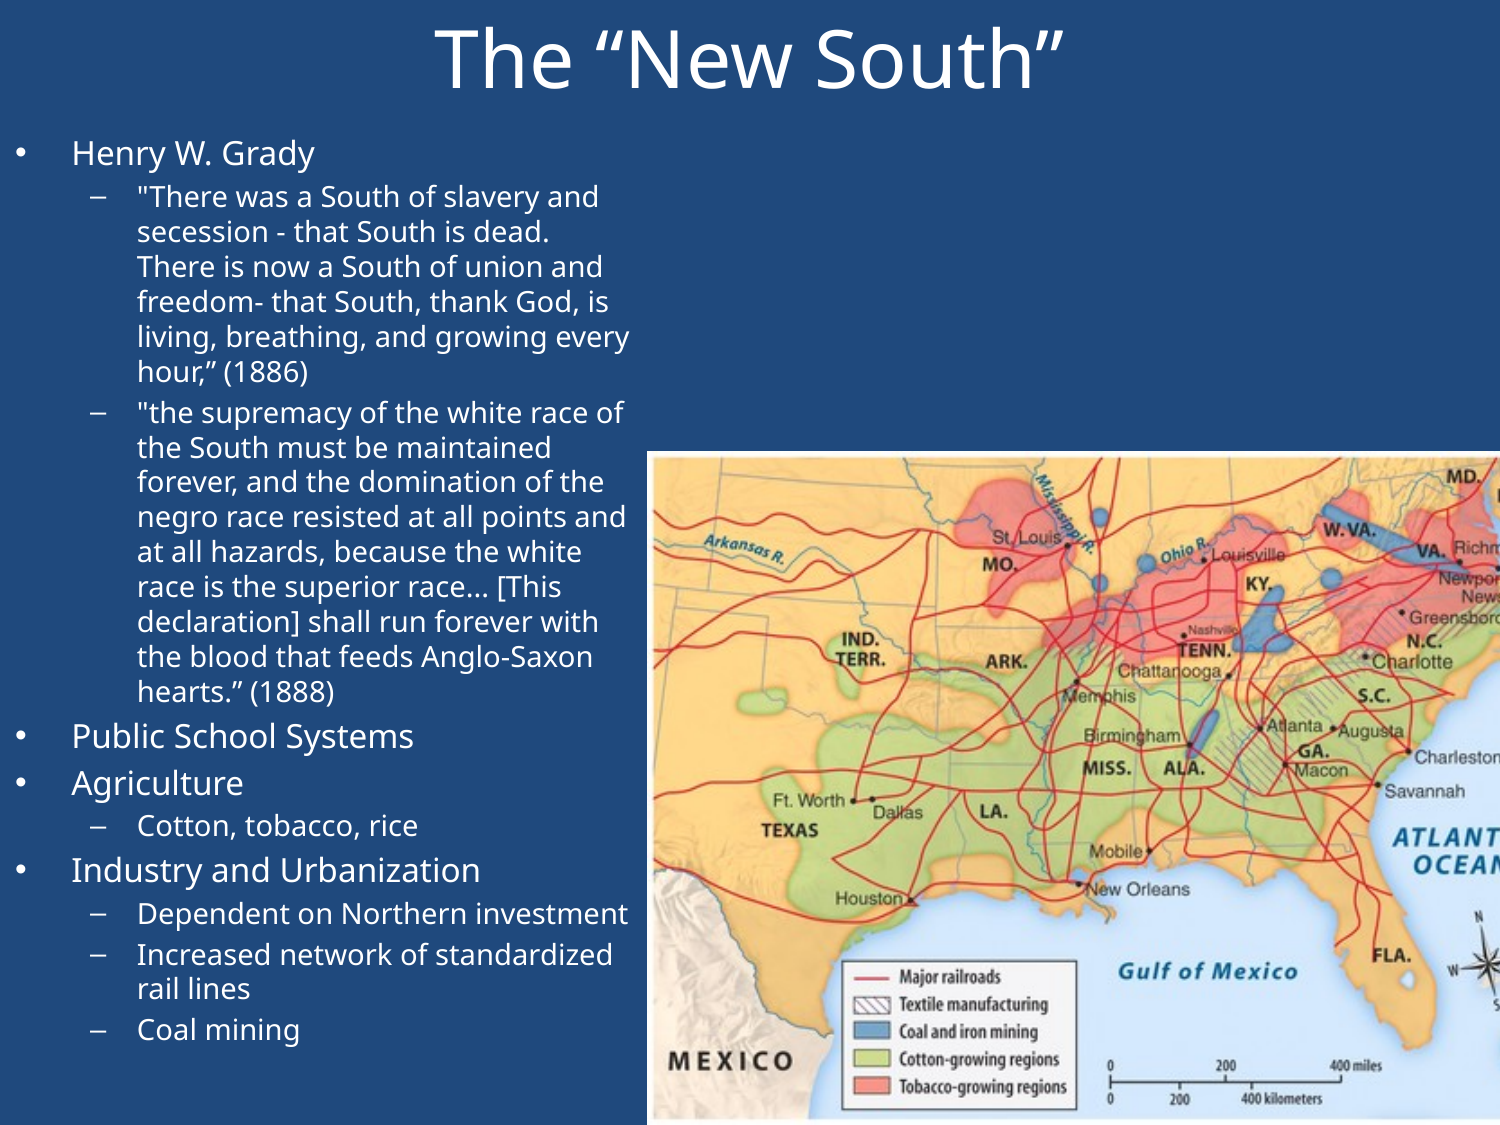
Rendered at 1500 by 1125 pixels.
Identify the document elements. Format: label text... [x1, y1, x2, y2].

list Henry W. Grady "There was a South of slavery and secession - that South is dead. There is now a South of union and freedom- that South, thank God, is living, breathing, and growing every hour,” (1886) "the supremacy of the white race of the South must be maintained forever, and the domination of the negro race resisted at all points and at all hazards, because the white race is the superior race... [This declaration] shall run forever with the blood that feeds Anglo-Saxon hearts.” (1888) Public School Systems Agriculture Cotton, tobacco, rice Industry and Urbanization Dependent on Northern investment Increased network of standardized rail lines Coal mining [0, 125, 648, 1125]
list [647, 451, 1500, 1125]
title The “New South” [0, 0, 1500, 113]
